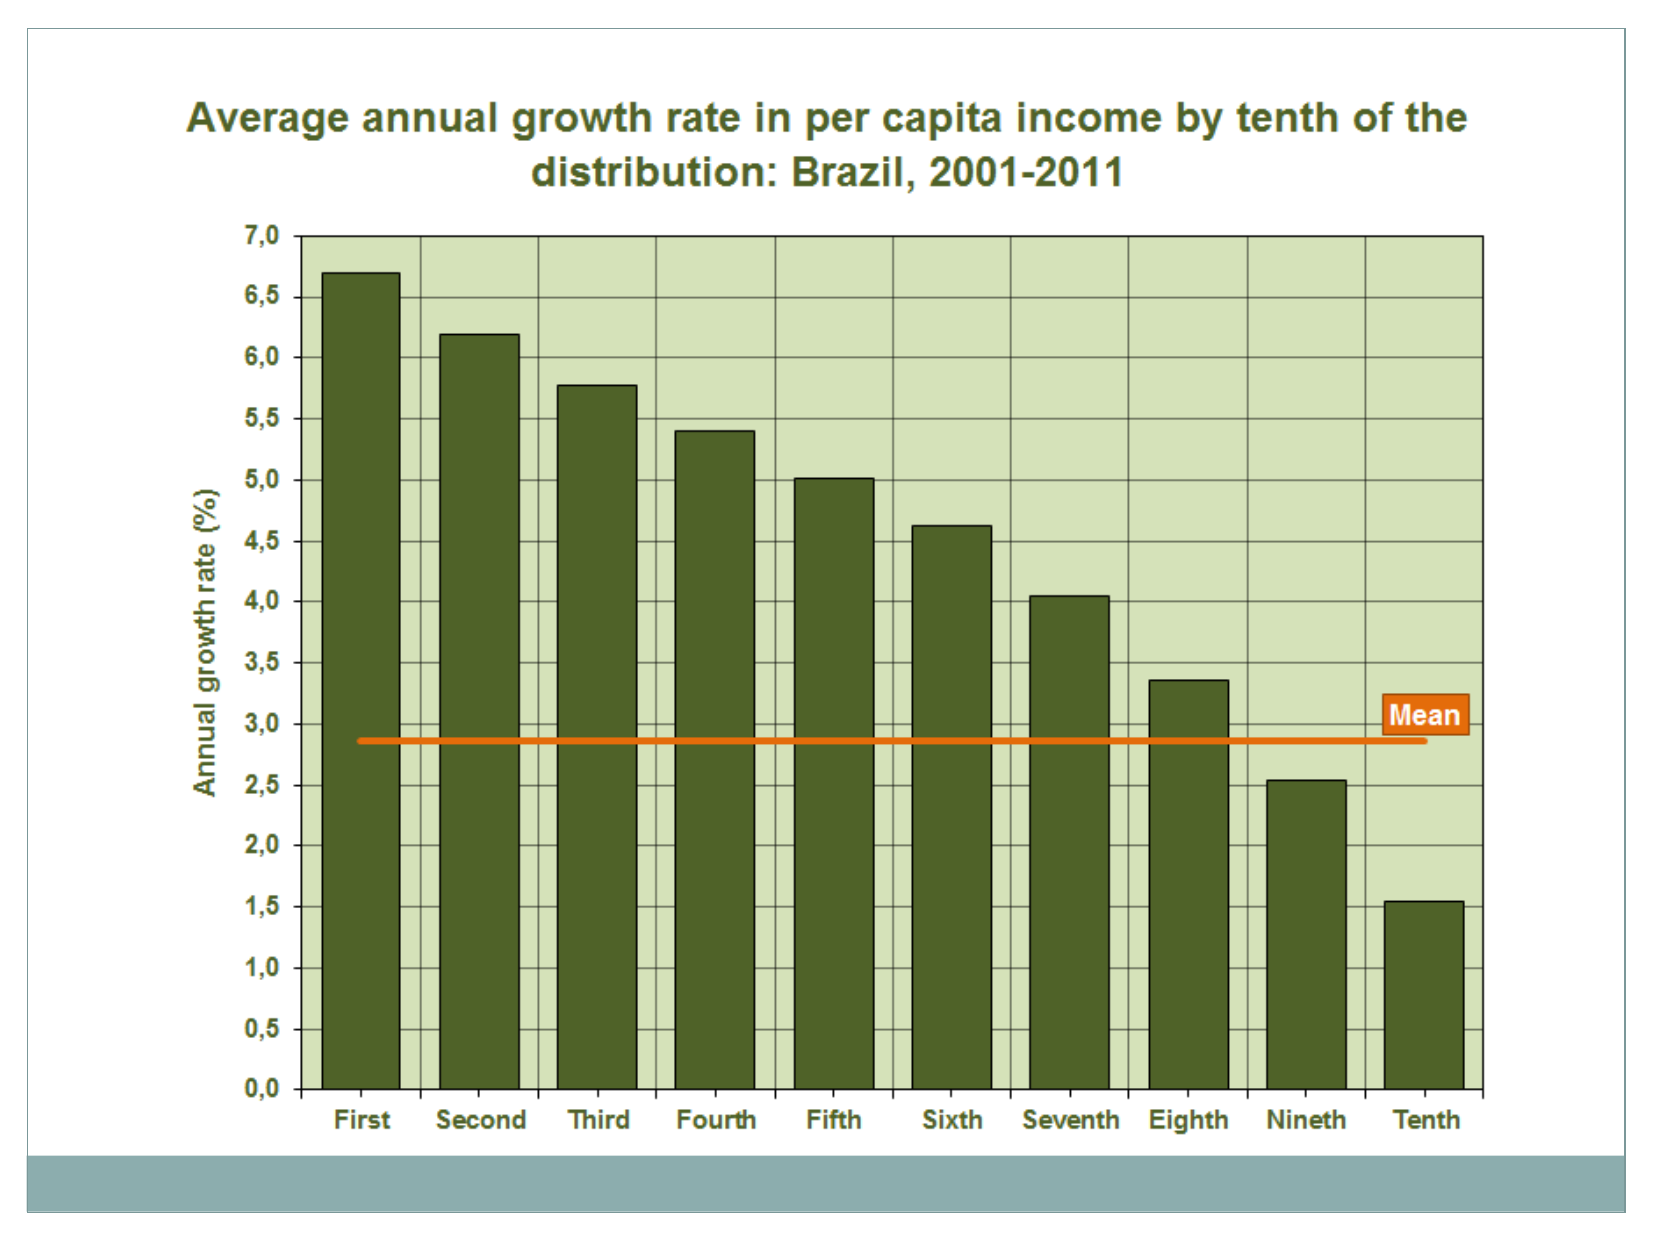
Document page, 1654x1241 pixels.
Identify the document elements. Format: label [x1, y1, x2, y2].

picture [117, 87, 1537, 1153]
